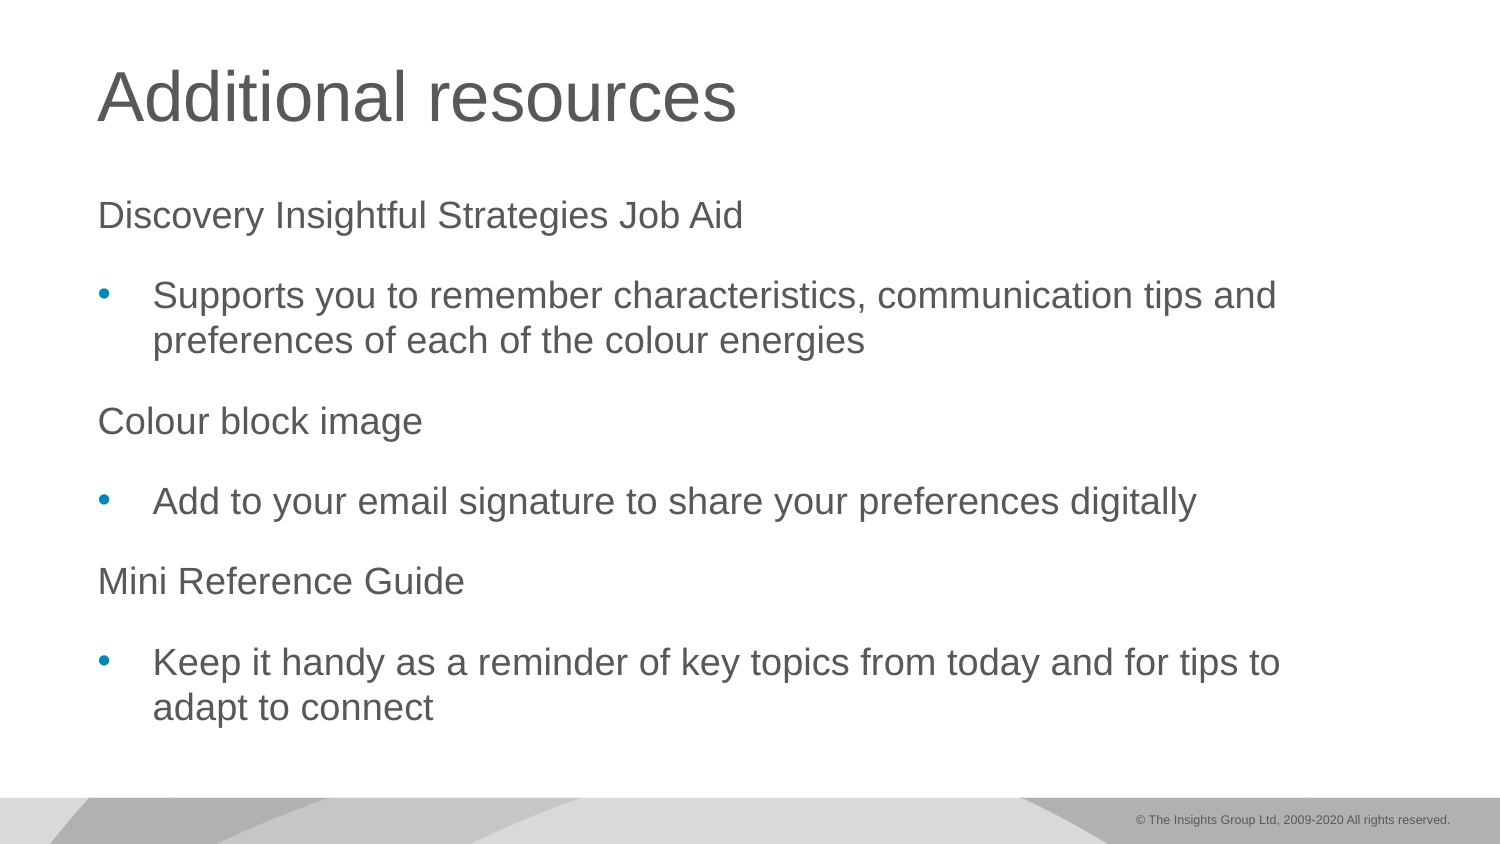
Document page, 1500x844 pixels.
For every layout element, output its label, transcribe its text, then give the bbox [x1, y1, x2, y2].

list Discovery Insightful Strategies Job Aid Supports you to remember characteristics, communication tips and preferences of each of the colour energies Colour block image Add to your email signature to share your preferences digitally Mini Reference Guide Keep it handy as a reminder of key topics from today and for tips to adapt to connect [82, 182, 1376, 741]
picture [0, 791, 1500, 844]
title Additional resources [82, 23, 1412, 164]
